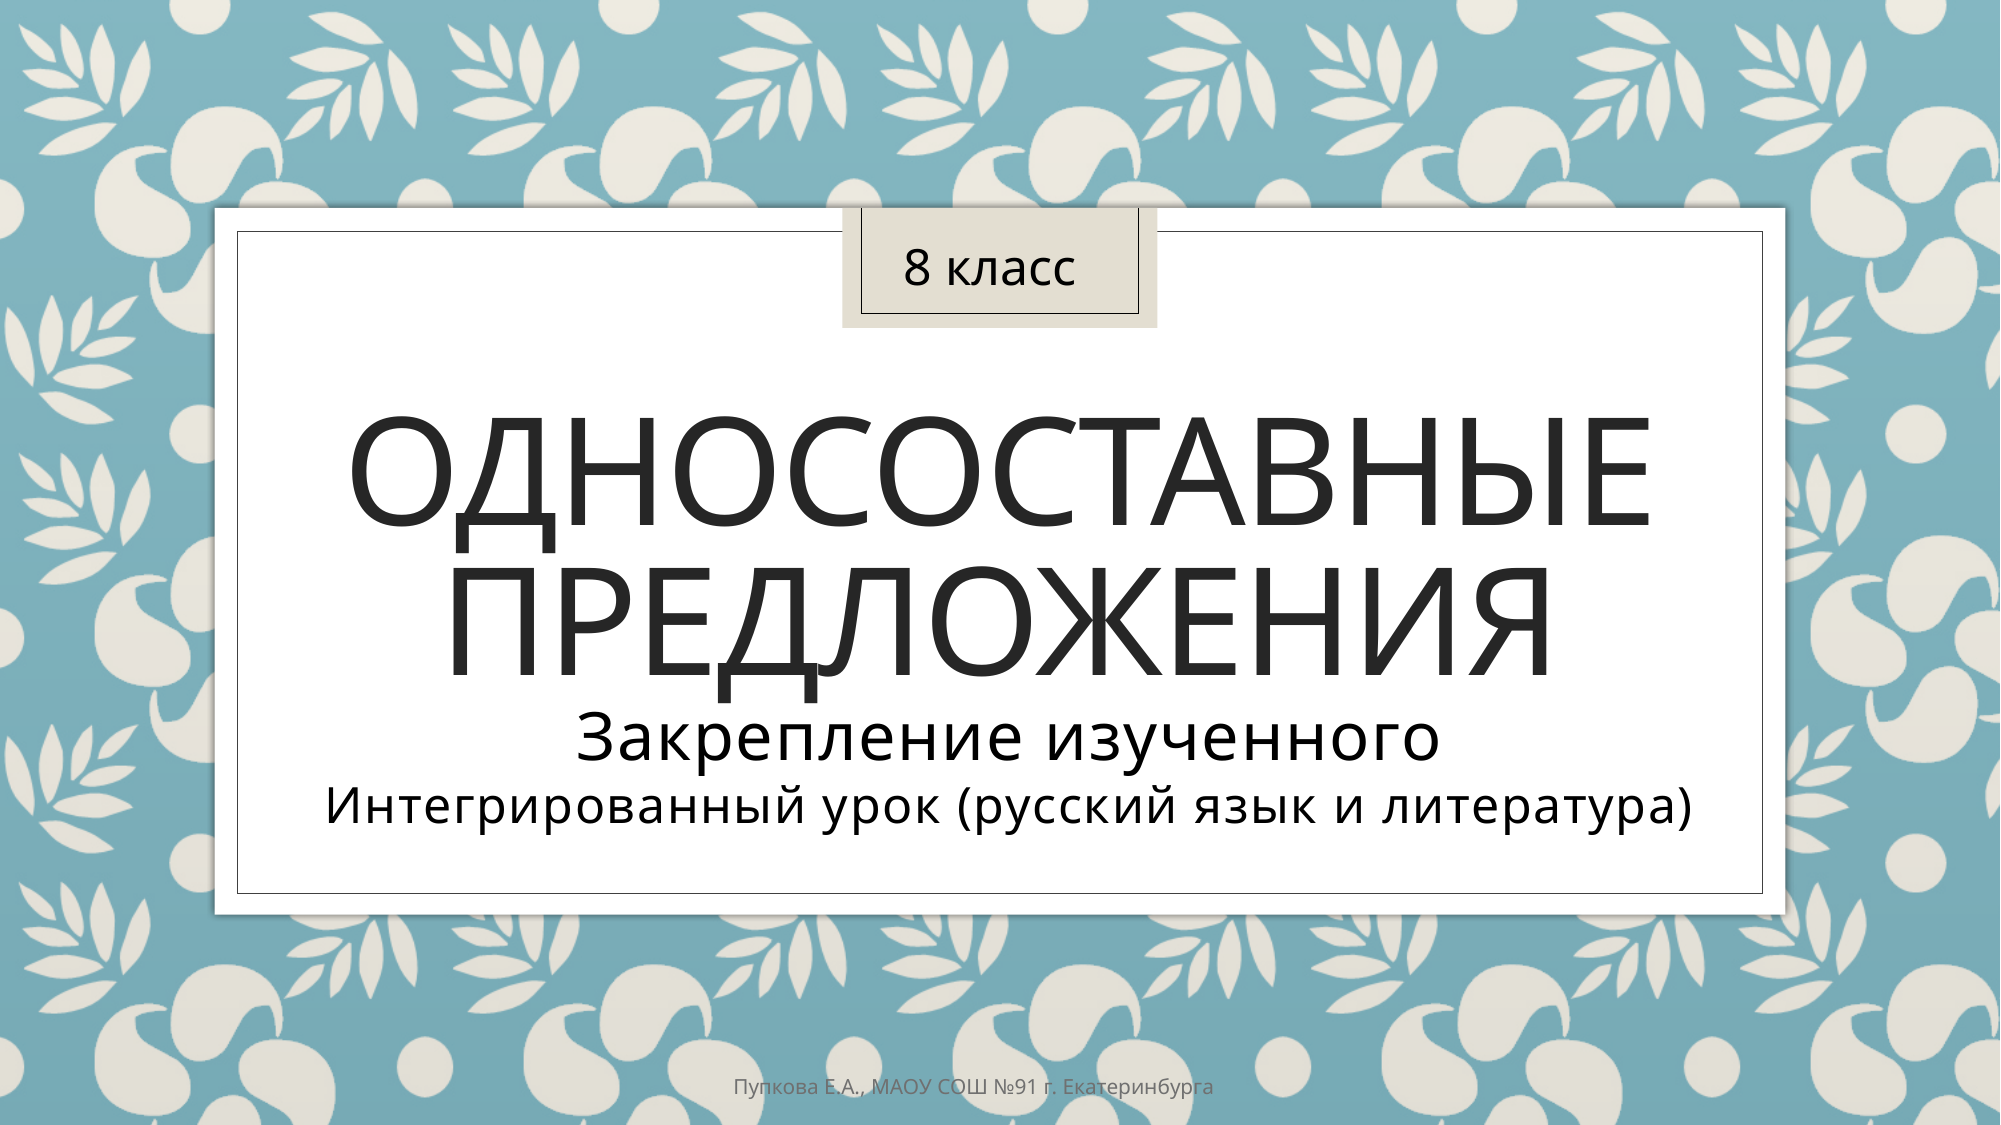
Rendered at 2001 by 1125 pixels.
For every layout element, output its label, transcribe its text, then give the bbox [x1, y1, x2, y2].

footer Пупкова Е.А., МАОУ СОШ №91 г. Екатеринбурга [718, 1039, 1930, 1106]
text_box 8 класс [888, 228, 1131, 304]
subtitle Закрепление изученного Интегрированный урок (русский язык и литература) [265, 686, 1754, 850]
title Односоставные предложения [256, 343, 1744, 769]
